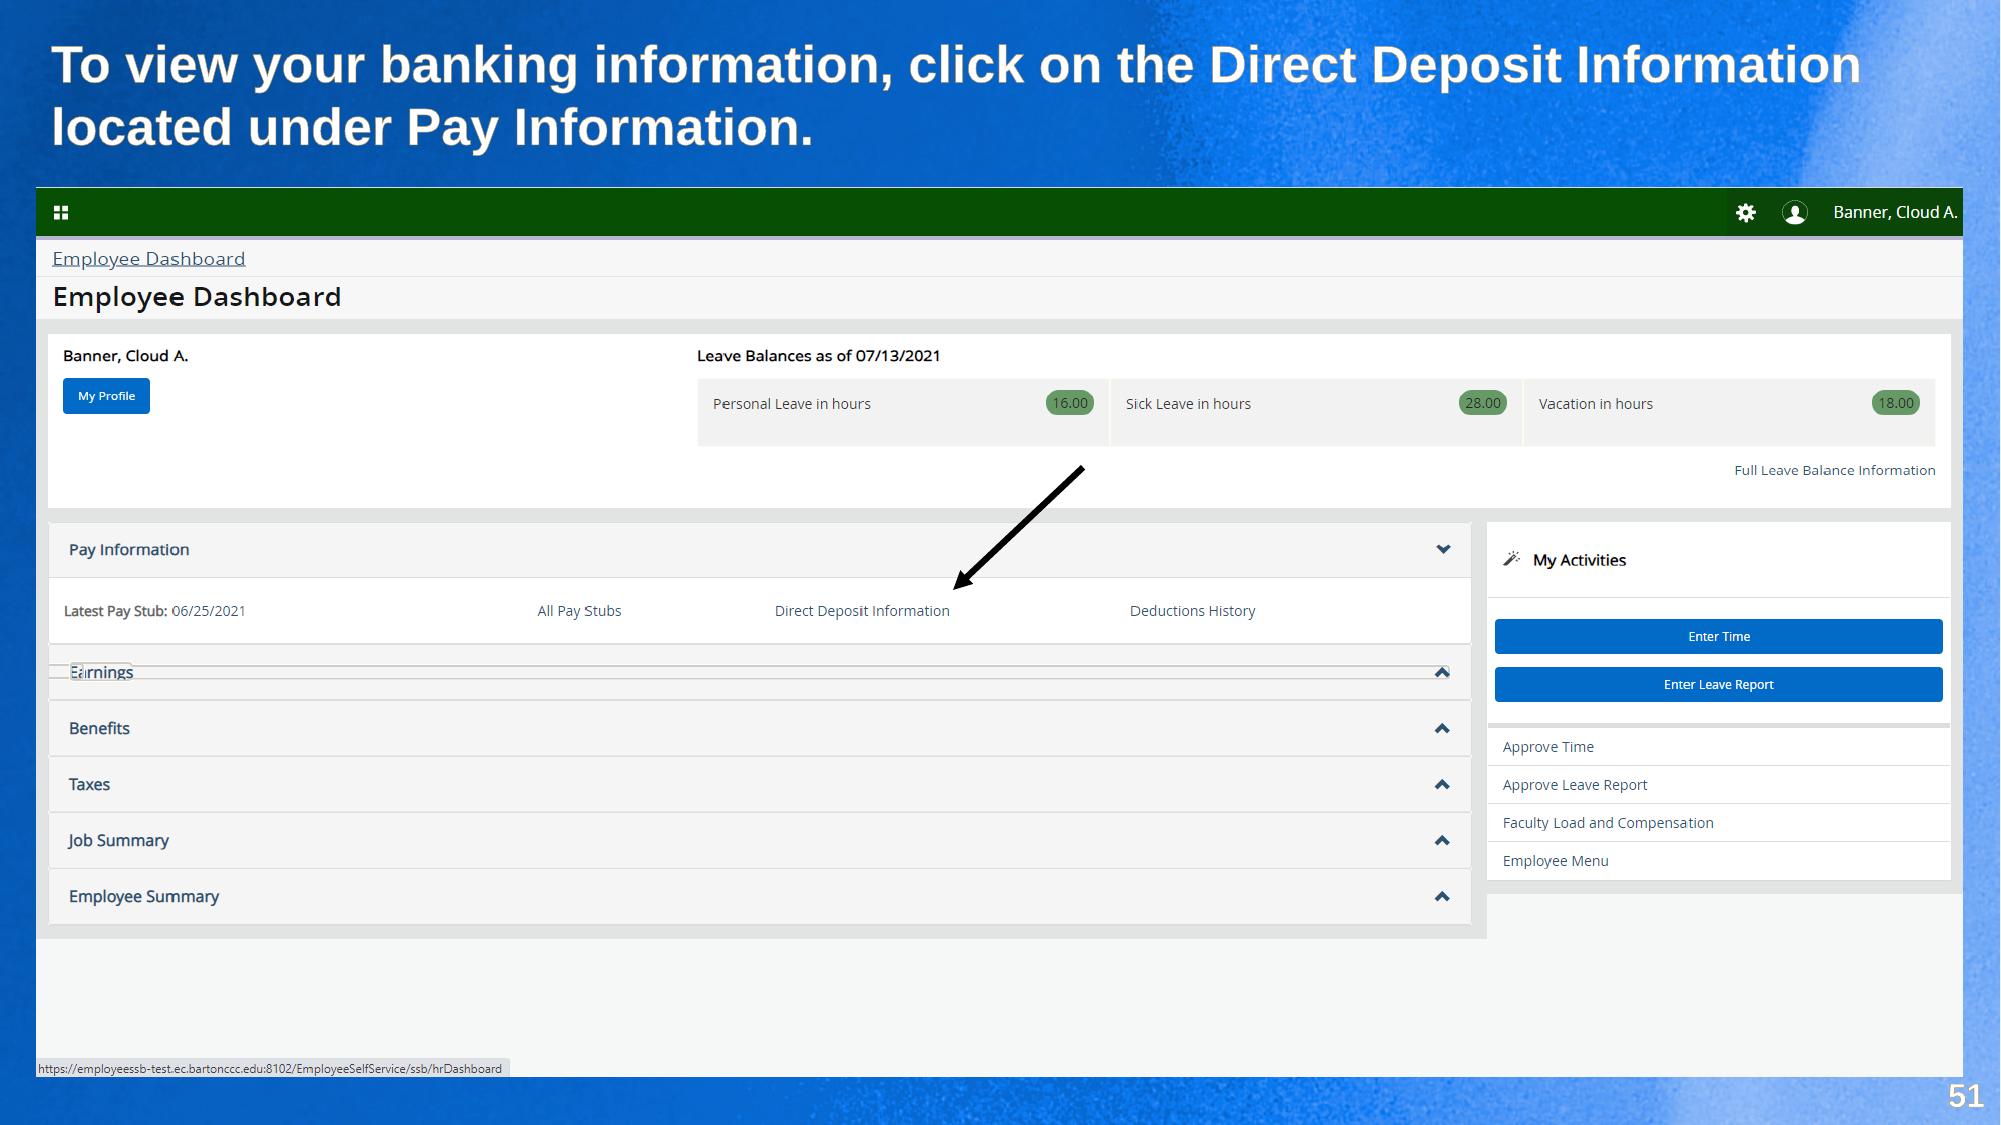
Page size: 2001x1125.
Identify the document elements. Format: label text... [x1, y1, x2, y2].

text_box To view your banking information, click on the Direct Deposit Information located under Pay Information. [36, 22, 2000, 163]
slide_number 51 [1550, 1063, 2000, 1124]
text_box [953, 467, 1084, 590]
picture [0, 0, 2001, 1125]
